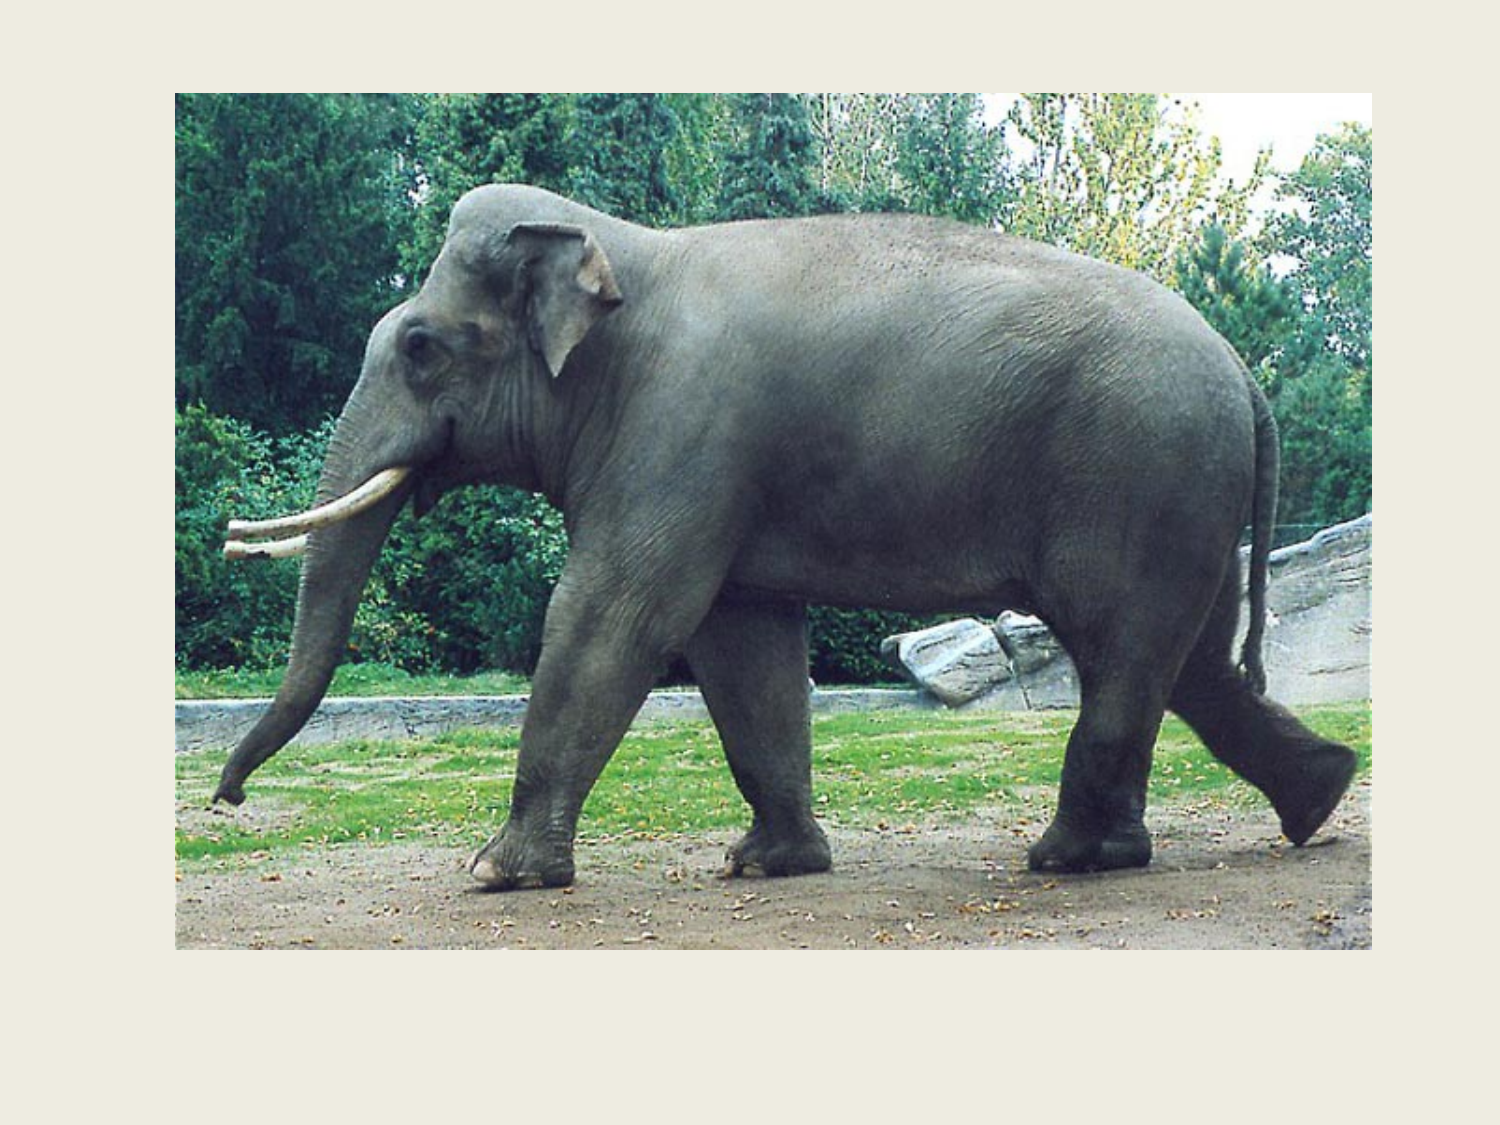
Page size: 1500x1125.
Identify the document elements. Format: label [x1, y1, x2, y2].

list [175, 93, 1372, 950]
